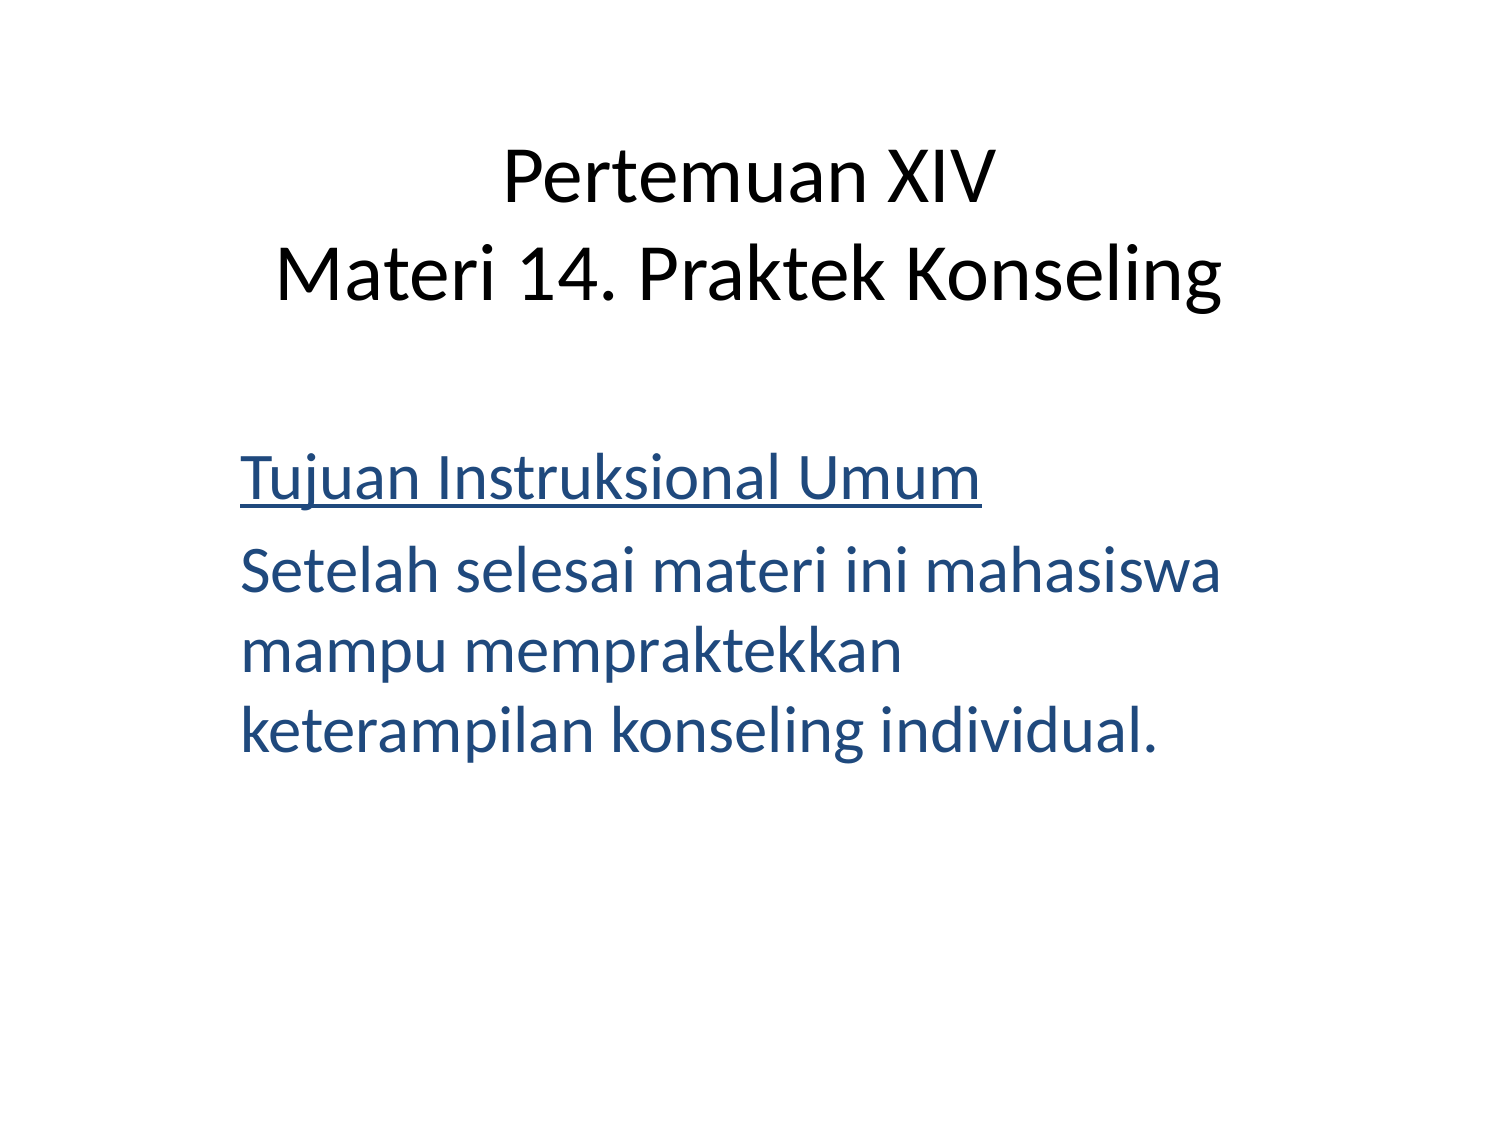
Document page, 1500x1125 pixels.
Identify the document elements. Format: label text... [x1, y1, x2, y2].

title Pertemuan XIV Materi 14. Praktek Konseling [112, 112, 1388, 325]
subtitle Tujuan Instruksional Umum Setelah selesai materi ini mahasiswa mampu mempraktekkan keterampilan konseling individual. [225, 425, 1275, 1038]
